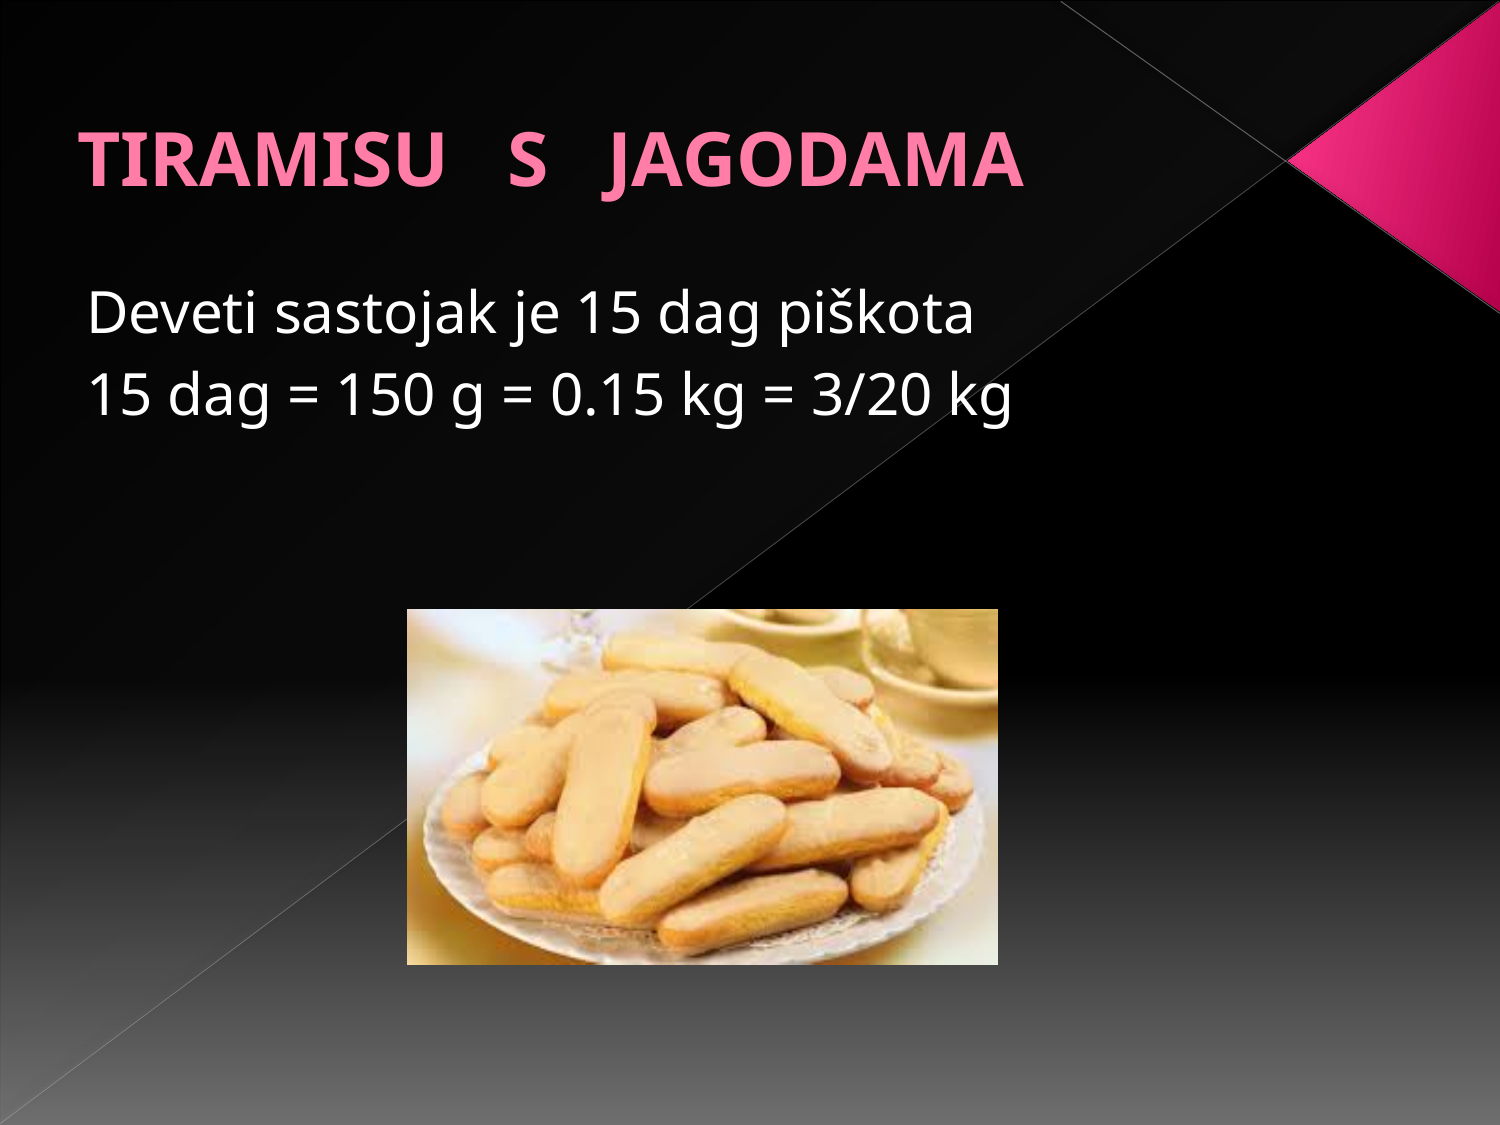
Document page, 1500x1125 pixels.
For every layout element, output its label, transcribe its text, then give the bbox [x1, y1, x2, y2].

picture [407, 609, 999, 965]
title TIRAMISU S JAGODAMA [62, 44, 1250, 267]
list Deveti sastojak je 15 dag piškota 15 dag = 150 g = 0.15 kg = 3/20 kg [62, 267, 1388, 643]
